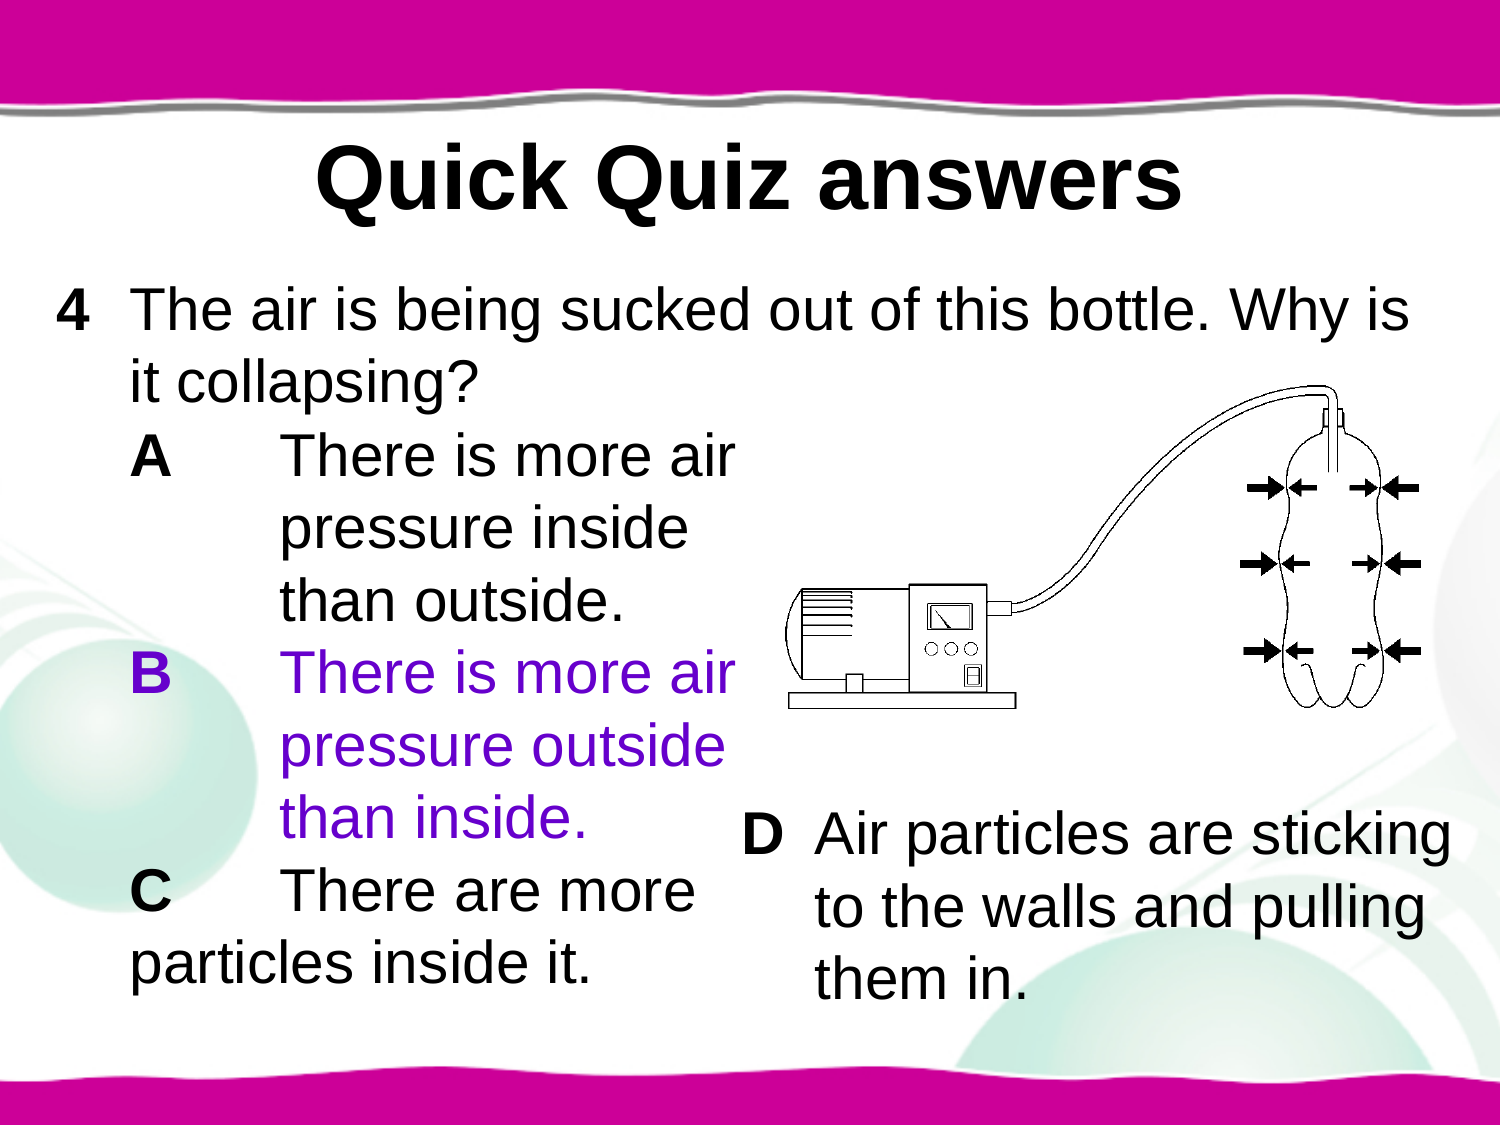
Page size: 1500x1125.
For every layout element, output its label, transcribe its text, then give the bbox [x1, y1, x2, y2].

picture [0, 0, 1500, 1125]
text_box D Air particles are sticking to the walls and pulling them in. [726, 786, 1471, 1069]
list 4 The air is being sucked out of this bottle. Why is it collapsing? [41, 262, 1459, 445]
title Quick Quiz answers [41, 90, 1459, 256]
text_box A There is more air pressure inside than outside. B There is more air pressure outside than inside. C There are more particles inside it. [41, 408, 857, 1004]
